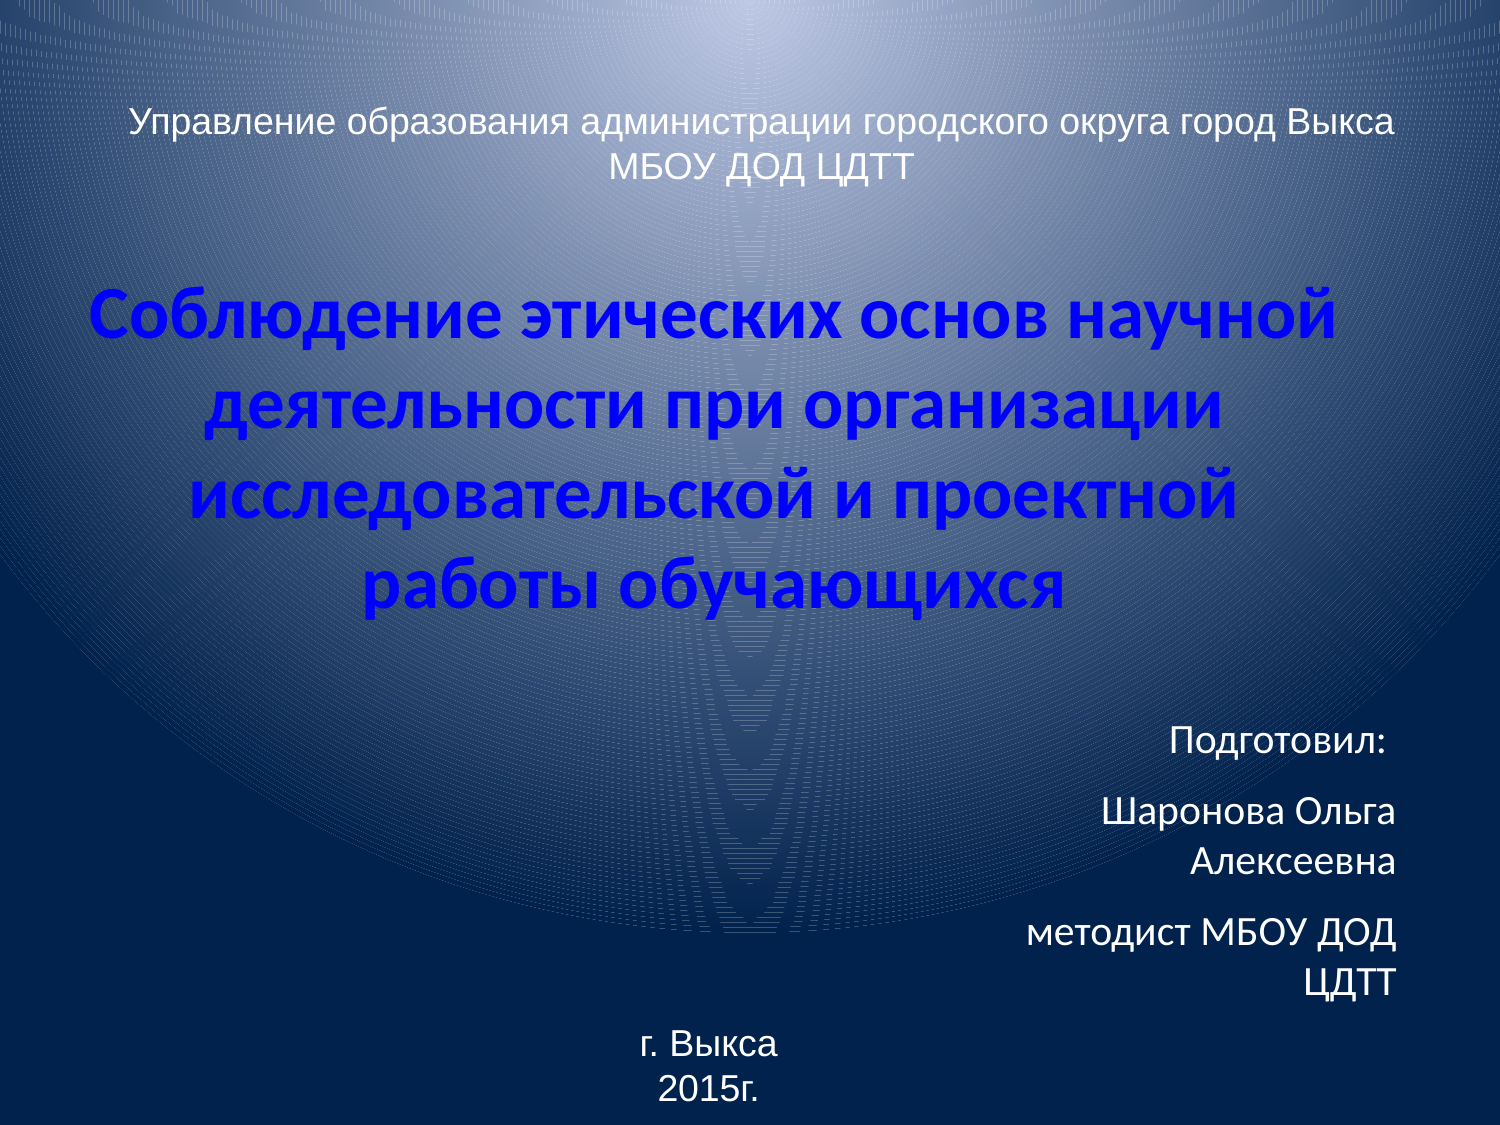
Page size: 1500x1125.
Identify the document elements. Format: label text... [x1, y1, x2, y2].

text_box [1365, 338, 1465, 453]
text_box Управление образования администрации городского округа город Выкса МБОУ ДОД ЦДТТ [112, 89, 1412, 195]
title Соблюдение этических основ научной деятельности при организации исследовательской и проектной работы обучающихся [64, 337, 1365, 551]
text_box Подготовил: Шаронова Ольга Алексеевна методист МБОУ ДОД ЦДТТ [903, 633, 1412, 1082]
text_box [770, 884, 903, 945]
text_box г. Выкса 2015г. [513, 1011, 904, 1117]
